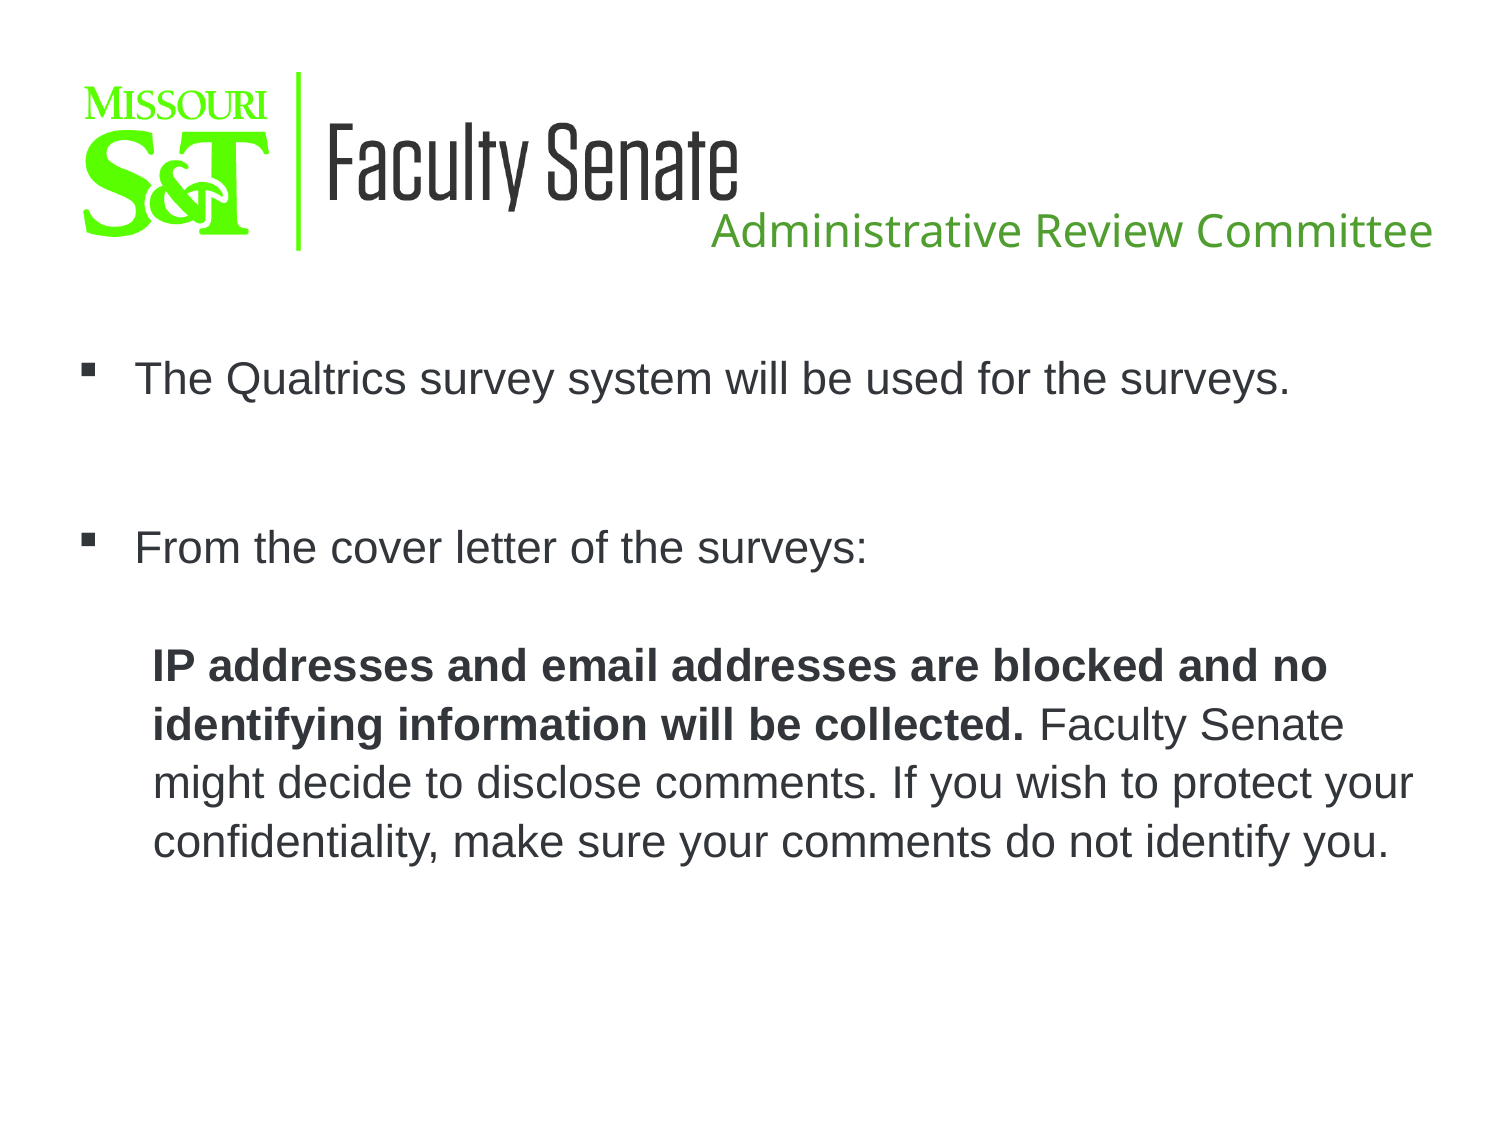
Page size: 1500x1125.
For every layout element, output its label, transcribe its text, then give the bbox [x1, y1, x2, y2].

text_box The Qualtrics survey system will be used for the surveys. [63, 337, 1308, 411]
text_box From the cover letter of the surveys: IP addresses and email addresses are blocked and no identifying information will be collected. Faculty Senate might decide to disclose comments. If you wish to protect your confidentiality, make sure your comments do not identify you. [63, 506, 1482, 875]
text_box Administrative Review Committee [696, 201, 1500, 293]
picture [83, 72, 737, 251]
